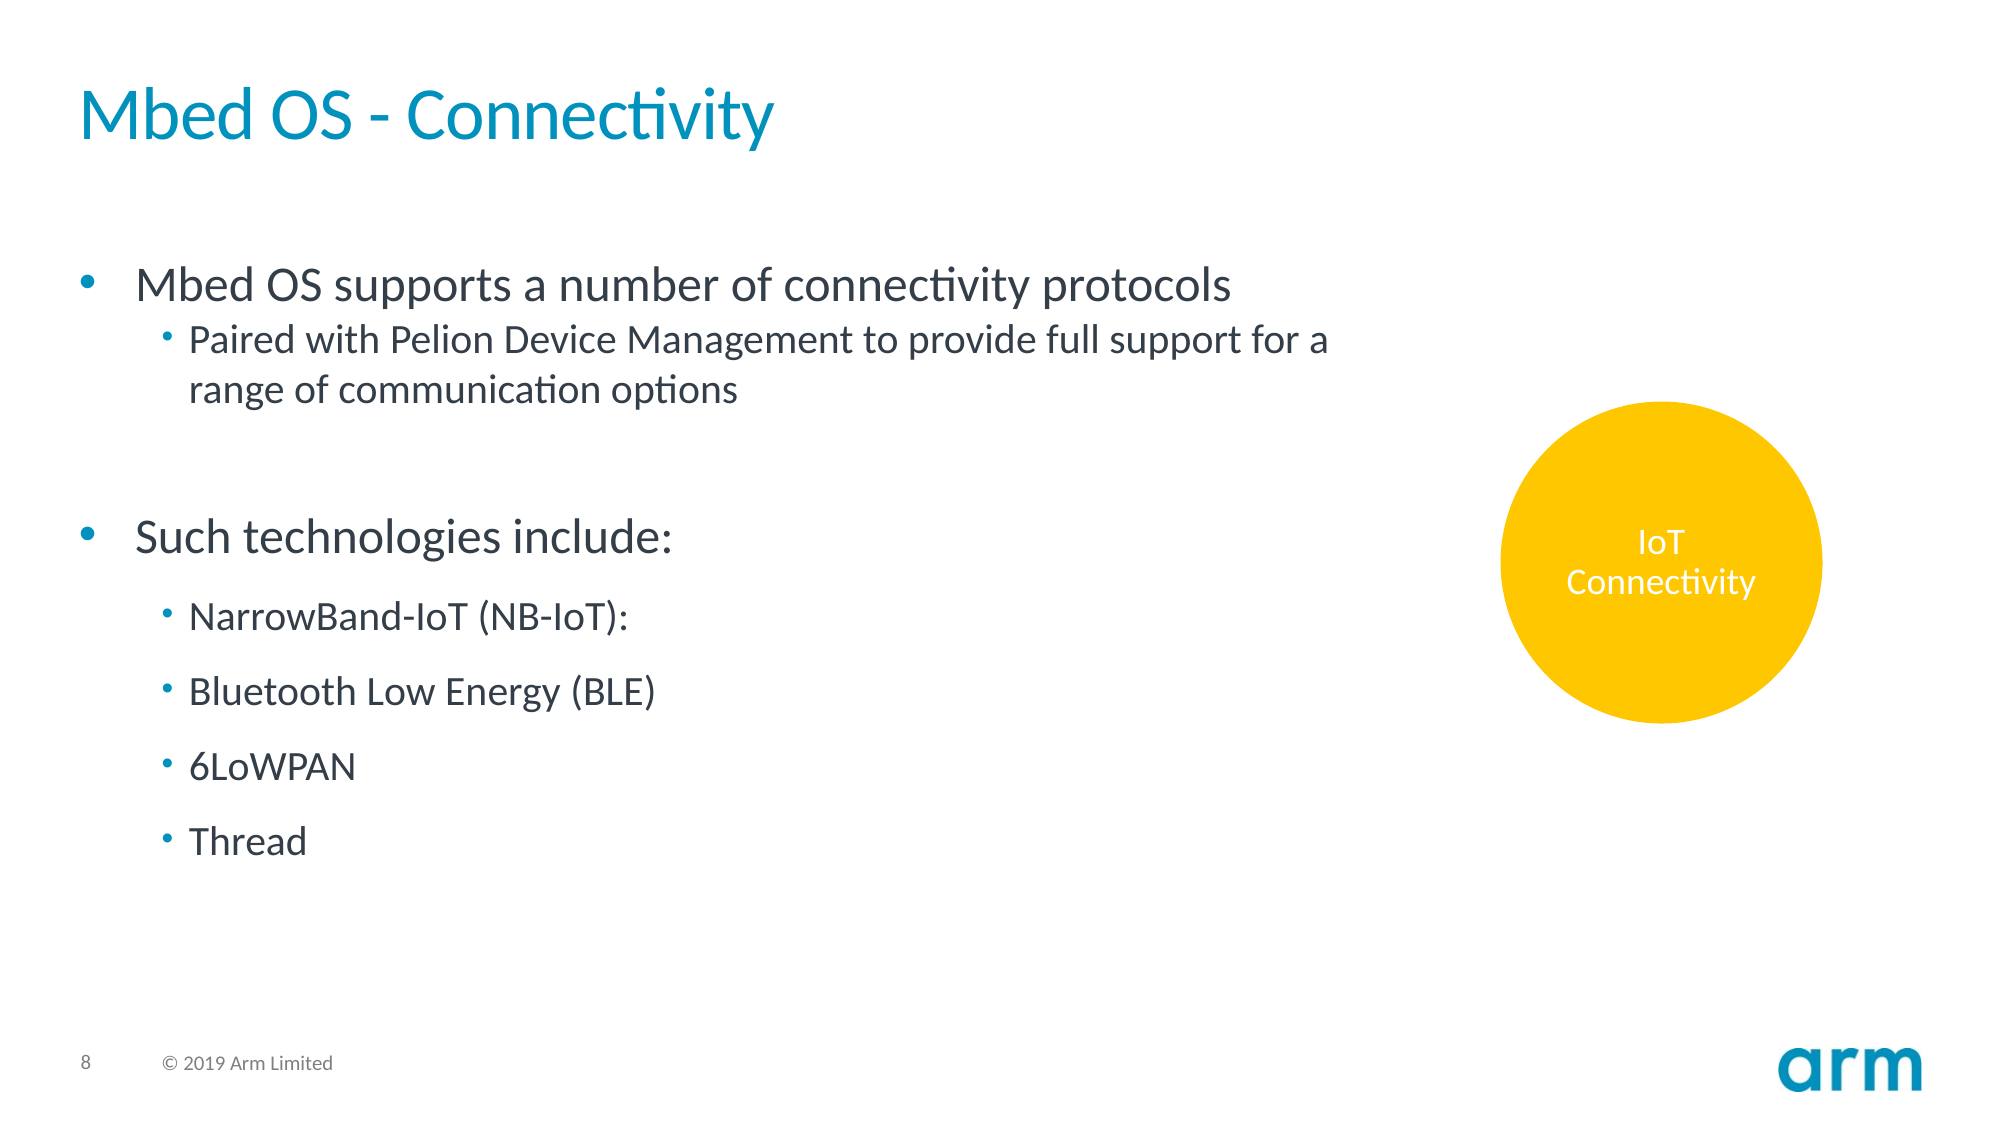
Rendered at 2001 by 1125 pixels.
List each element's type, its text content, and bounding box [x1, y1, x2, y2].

picture [1911, 1048, 1922, 1062]
picture [1778, 1072, 1794, 1092]
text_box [1500, 401, 1823, 724]
picture [1803, 1048, 1922, 1092]
picture [1889, 1048, 1903, 1053]
title Mbed OS - Connectivity [78, 78, 1922, 186]
list Mbed OS supports a number of connectivity protocols Paired with Pelion Device Management to provide full support for a range of communication options Such technologies include: NarrowBand-IoT (NB-IoT): Bluetooth Low Energy (BLE) 6LoWPAN Thread [78, 192, 1352, 923]
picture [1778, 1048, 1794, 1067]
picture [1788, 1056, 1812, 1083]
